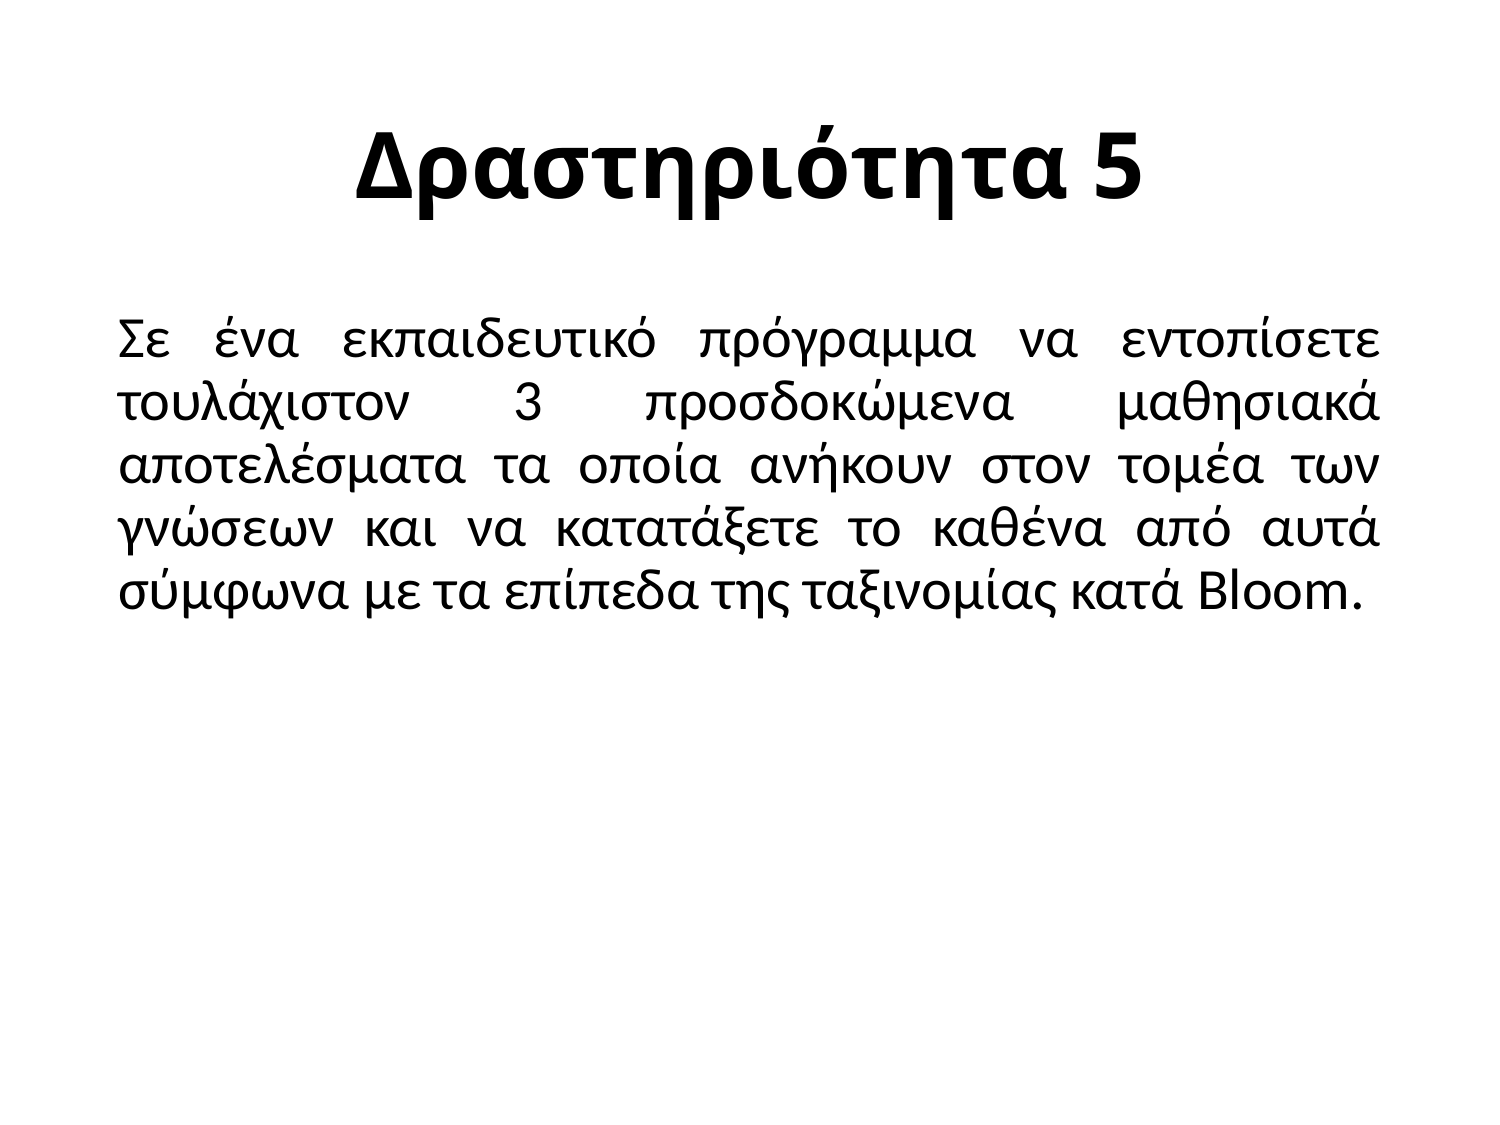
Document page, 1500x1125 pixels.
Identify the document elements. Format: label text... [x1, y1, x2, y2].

list Σε ένα εκπαιδευτικό πρόγραμμα να εντοπίσετε τουλάχιστον 3 προσδοκώμενα μαθησιακά αποτελέσματα τα οποία ανήκουν στον τομέα των γνώσεων και να κατατάξετε το καθένα από αυτά σύμφωνα με τα επίπεδα της ταξινομίας κατά Bloom. [103, 299, 1397, 1014]
title Δραστηριότητα 5 [103, 59, 1397, 278]
